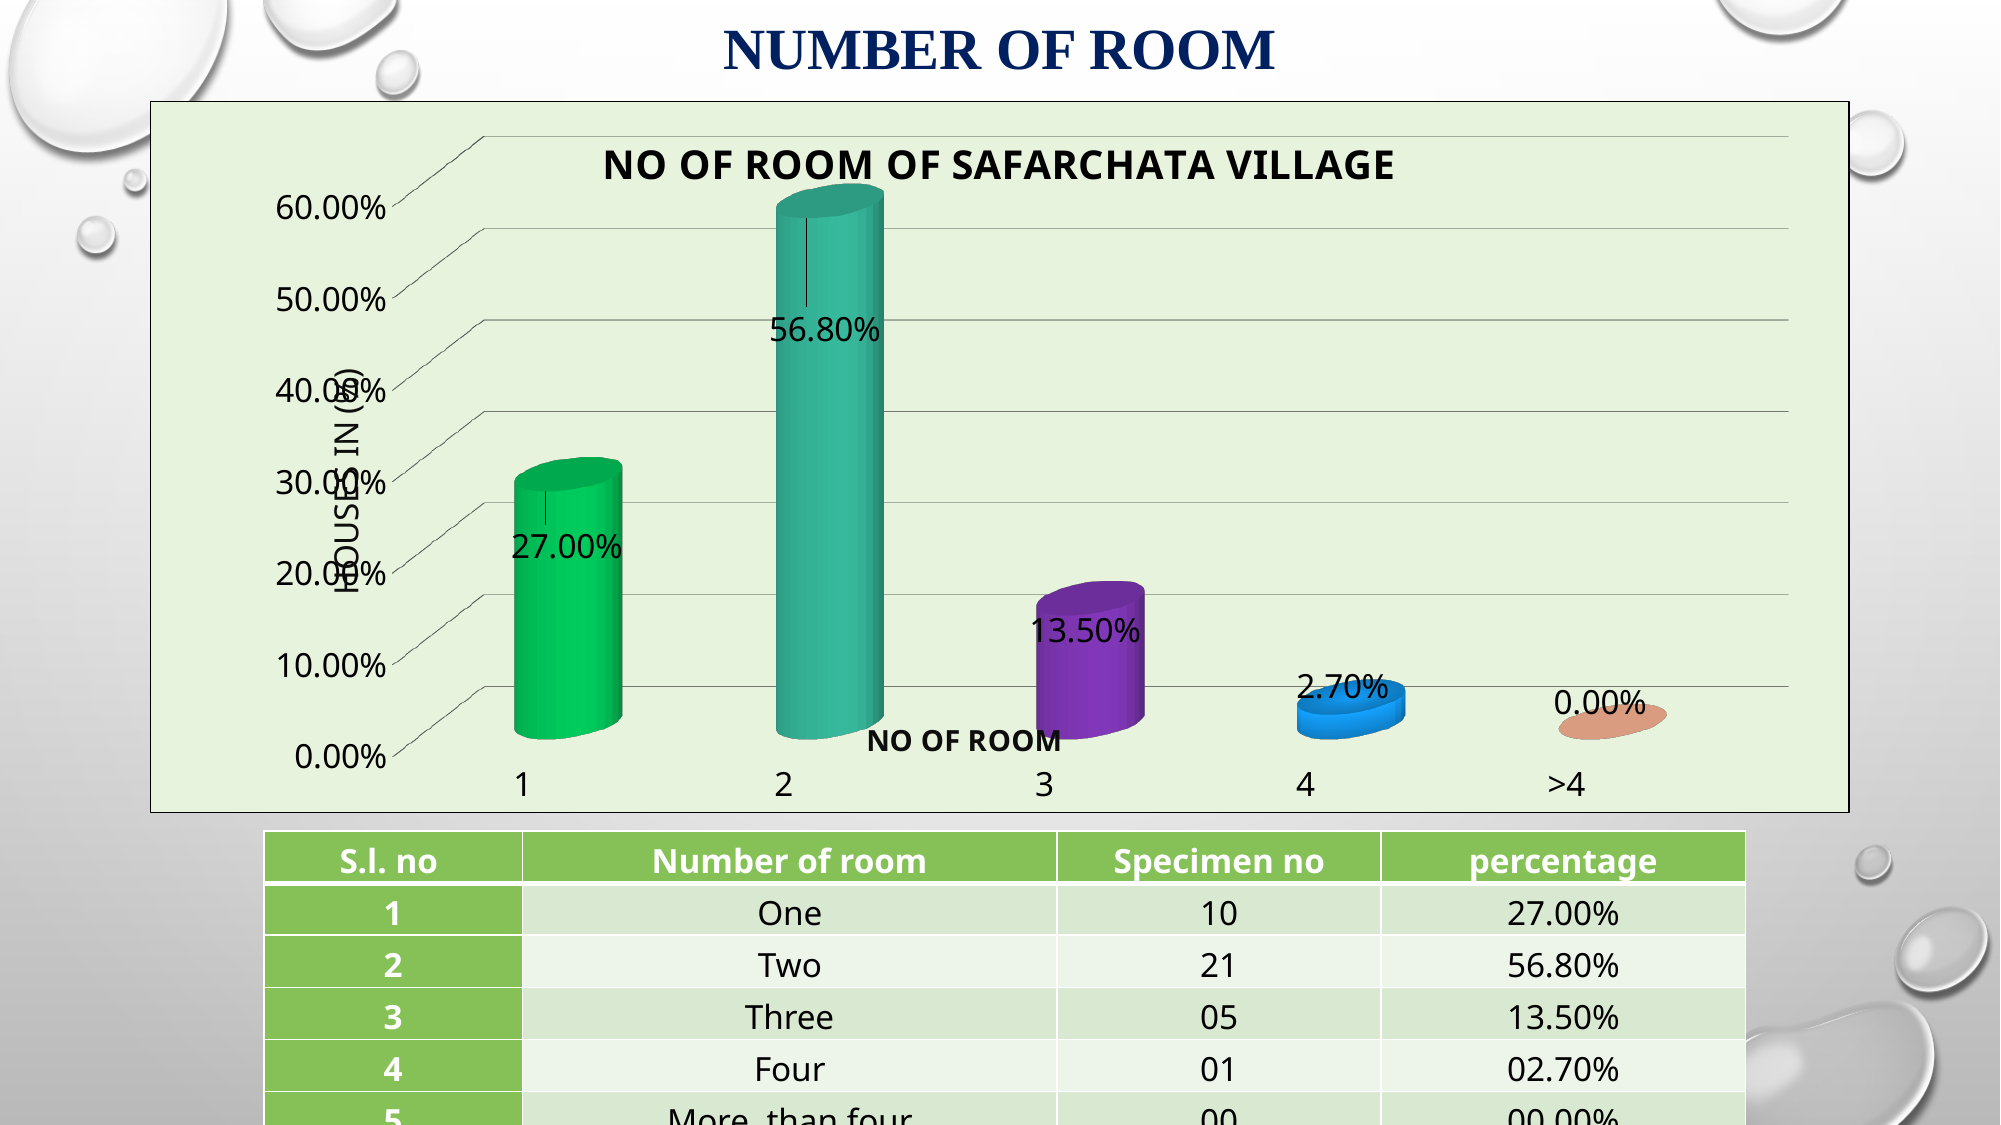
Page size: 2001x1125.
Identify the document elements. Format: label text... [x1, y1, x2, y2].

table_cell 3 [265, 988, 522, 1039]
chart [149, 100, 1851, 814]
table_cell 00 [1058, 1092, 1380, 1125]
table_cell 5 [265, 1092, 522, 1125]
table_cell 01 [1058, 1040, 1380, 1091]
table_header S.l. no [265, 832, 522, 881]
table_cell 02.70% [1382, 1040, 1745, 1091]
table_cell 4 [265, 1040, 522, 1091]
table_cell 10 [1058, 886, 1380, 934]
table_cell Two [523, 936, 1056, 987]
table_cell 00.00% [1382, 1092, 1745, 1125]
table_cell More than four [523, 1092, 1056, 1125]
table_cell One [523, 886, 1056, 934]
table_cell 21 [1058, 936, 1380, 987]
table_header Number of room [523, 832, 1056, 881]
title NUMBER OF ROOM [149, 0, 1851, 99]
table_cell 1 [265, 886, 522, 934]
table_header Specimen no [1058, 832, 1380, 881]
table_cell Four [523, 1040, 1056, 1091]
picture [0, 0, 2000, 1125]
table_cell 27.00% [1382, 886, 1745, 934]
table_cell 05 [1058, 988, 1380, 1039]
table_cell Three [523, 988, 1056, 1039]
table_cell 13.50% [1382, 988, 1745, 1039]
table_cell 2 [265, 936, 522, 987]
table_header percentage [1382, 832, 1745, 881]
table_cell 56.80% [1382, 936, 1745, 987]
